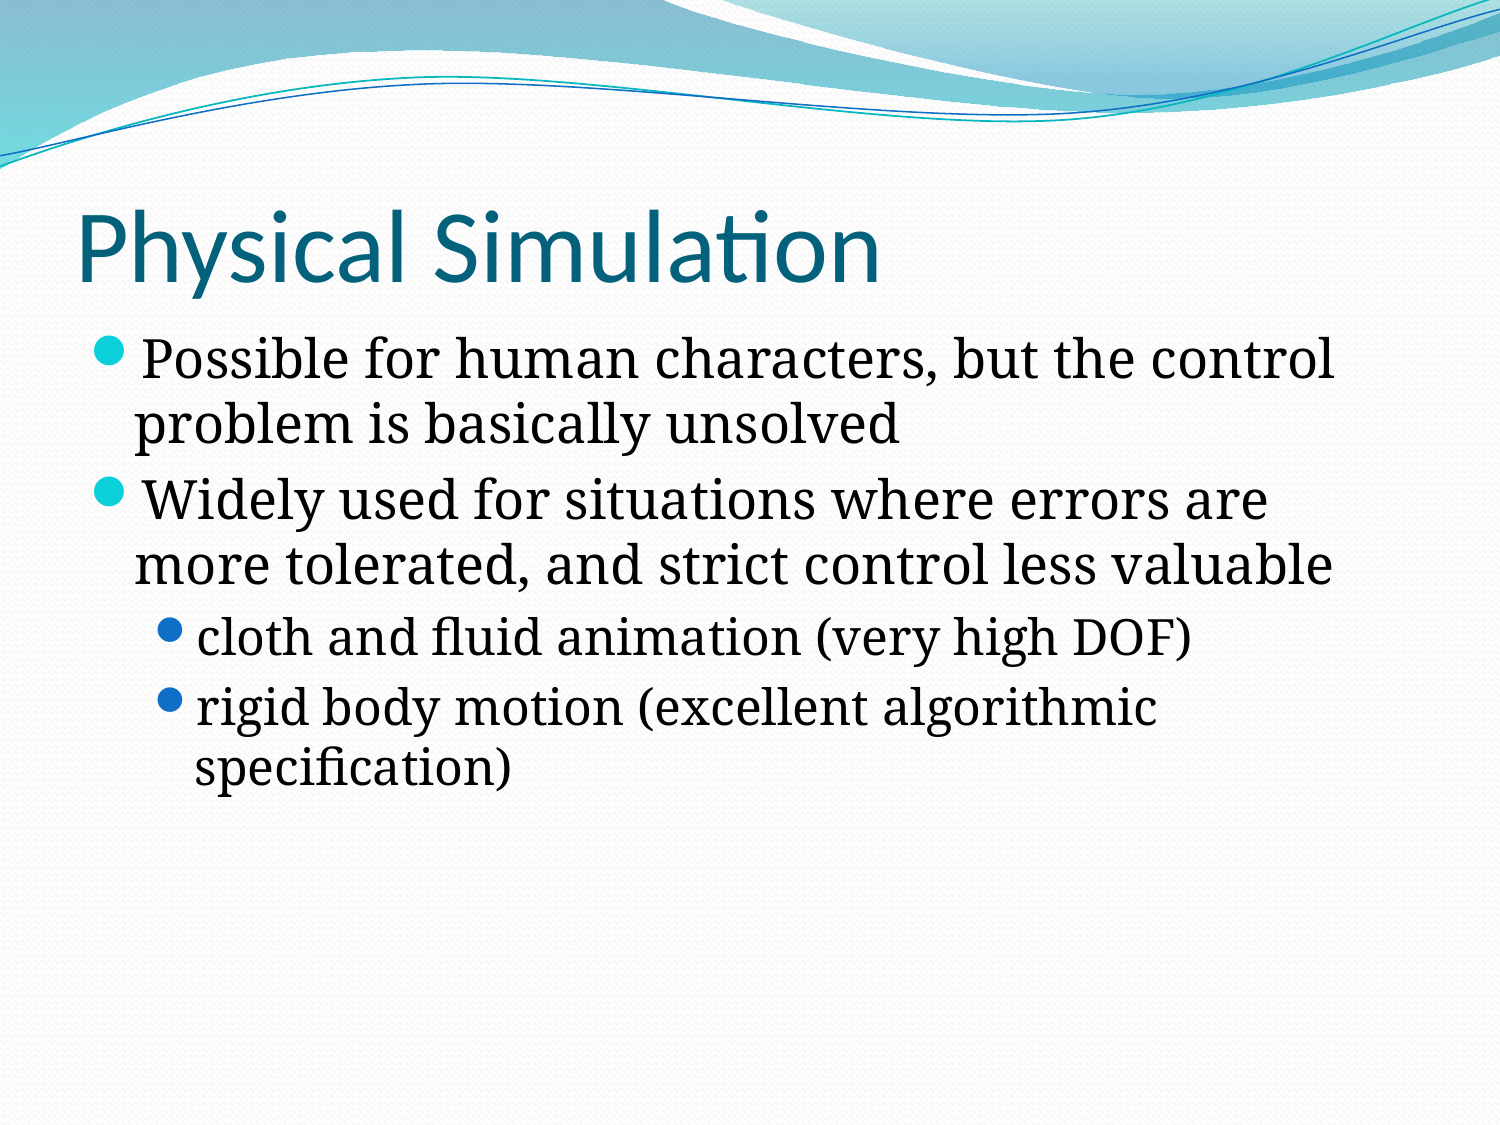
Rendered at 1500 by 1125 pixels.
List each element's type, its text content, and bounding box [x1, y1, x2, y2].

list Possible for human characters, but the control problem is basically unsolved Widely used for situations where errors are more tolerated, and strict control less valuable cloth and fluid animation (very high DOF) rigid body motion (excellent algorithmic specification) [75, 317, 1425, 1038]
title Physical Simulation [75, 115, 1425, 303]
